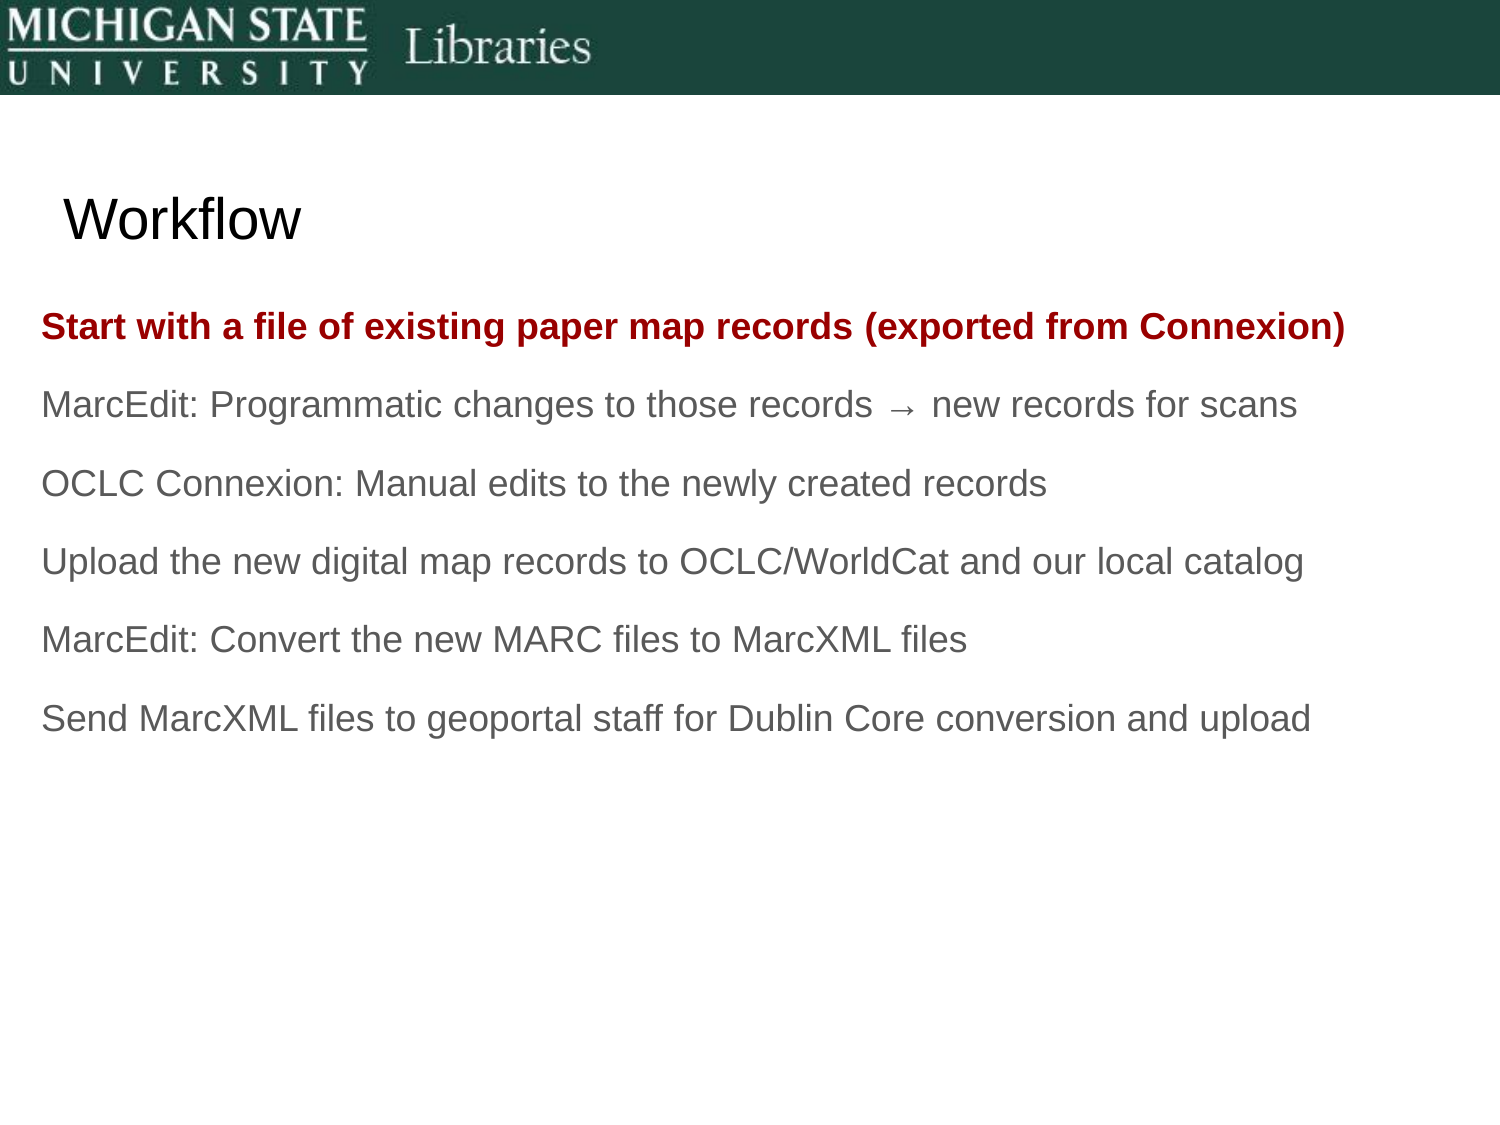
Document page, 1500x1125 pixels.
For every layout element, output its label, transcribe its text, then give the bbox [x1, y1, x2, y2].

picture [0, 0, 1500, 95]
text_box Workflow [48, 166, 1447, 261]
text_box Start with a file of existing paper map records (exported from Connexion) MarcEdit: Programmatic changes to those records → new records for scans OCLC Connexion: Manual edits to the newly created records Upload the new digital map records to OCLC/WorldCat and our local catalog MarcEdit: Convert the new MARC files to MarcXML files Send MarcXML files to geoportal staff for Dublin Core conversion and upload [26, 286, 1474, 888]
